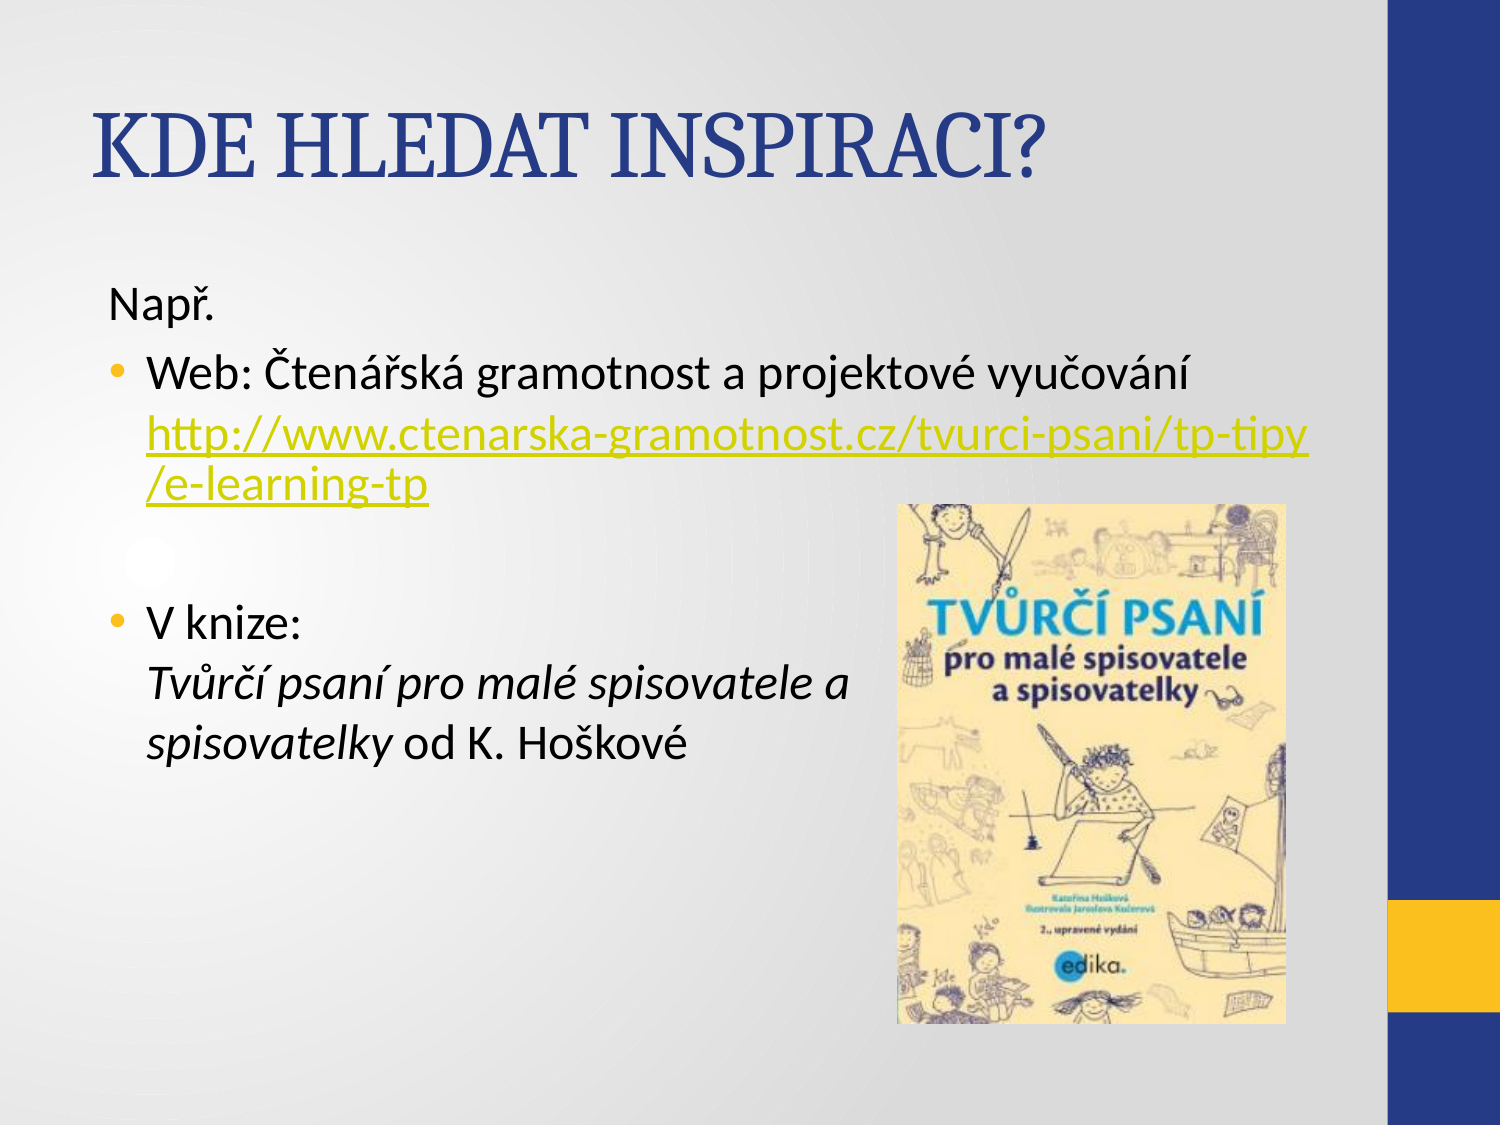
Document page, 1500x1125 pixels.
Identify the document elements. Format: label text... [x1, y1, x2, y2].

list Např. Web: Čtenářská gramotnost a projektové vyučování http://www.ctenarska-gramotnost.cz/tvurci-psani/tp-tipy/e-learning-tp V knize: Tvůrčí psaní pro malé spisovatele a spisovatelky od K. Hoškové [75, 262, 1325, 1050]
picture [897, 504, 1287, 1024]
title KDE HLEDAT INSPIRACI? [75, 45, 1325, 233]
